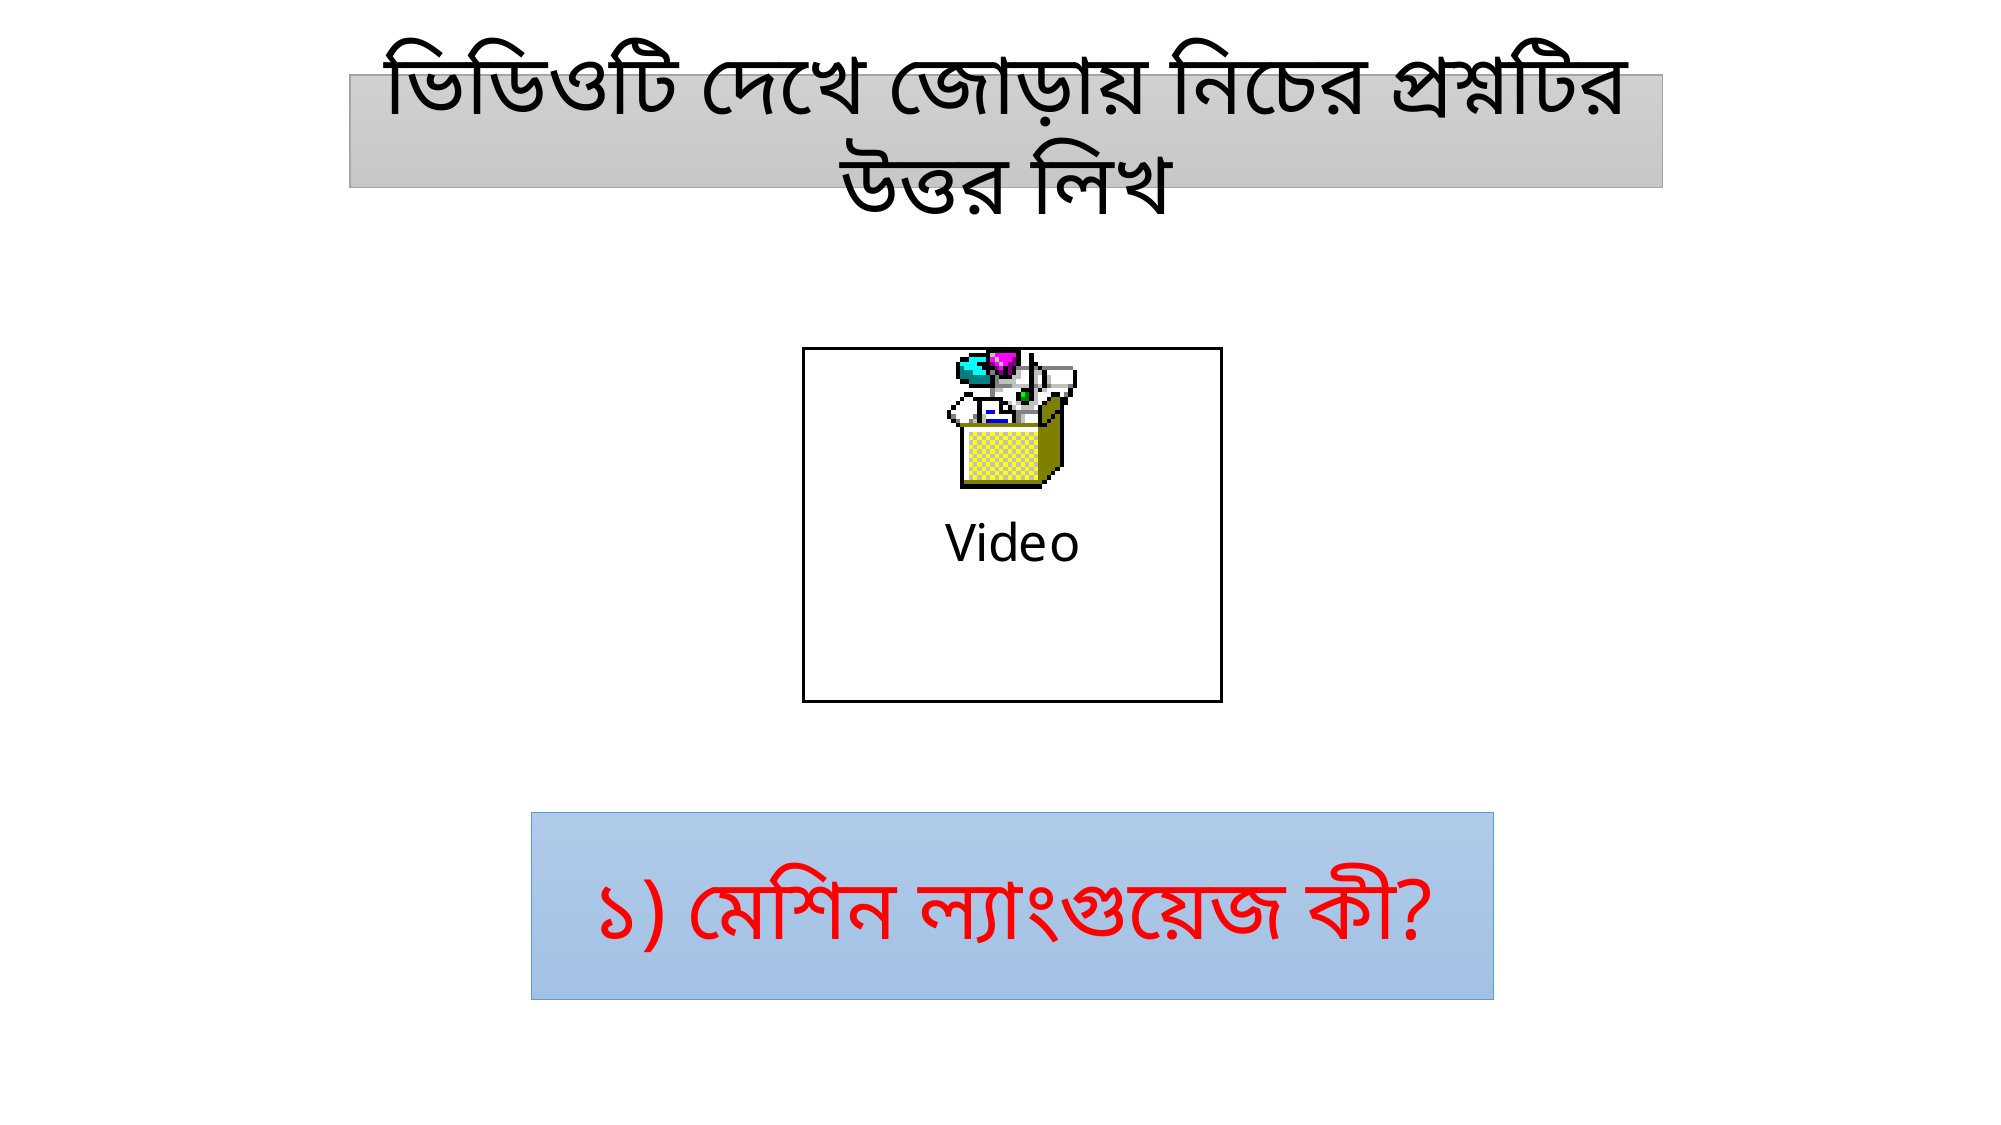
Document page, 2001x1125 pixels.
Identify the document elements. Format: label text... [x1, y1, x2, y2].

text_box ভিডিওটি দেখে জোড়ায় নিচের প্রশ্নটির উত্তর লিখ [349, 74, 1663, 188]
text_box ১) মেশিন ল্যাংগুয়েজ কী? [531, 812, 1494, 1000]
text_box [805, 349, 1220, 701]
